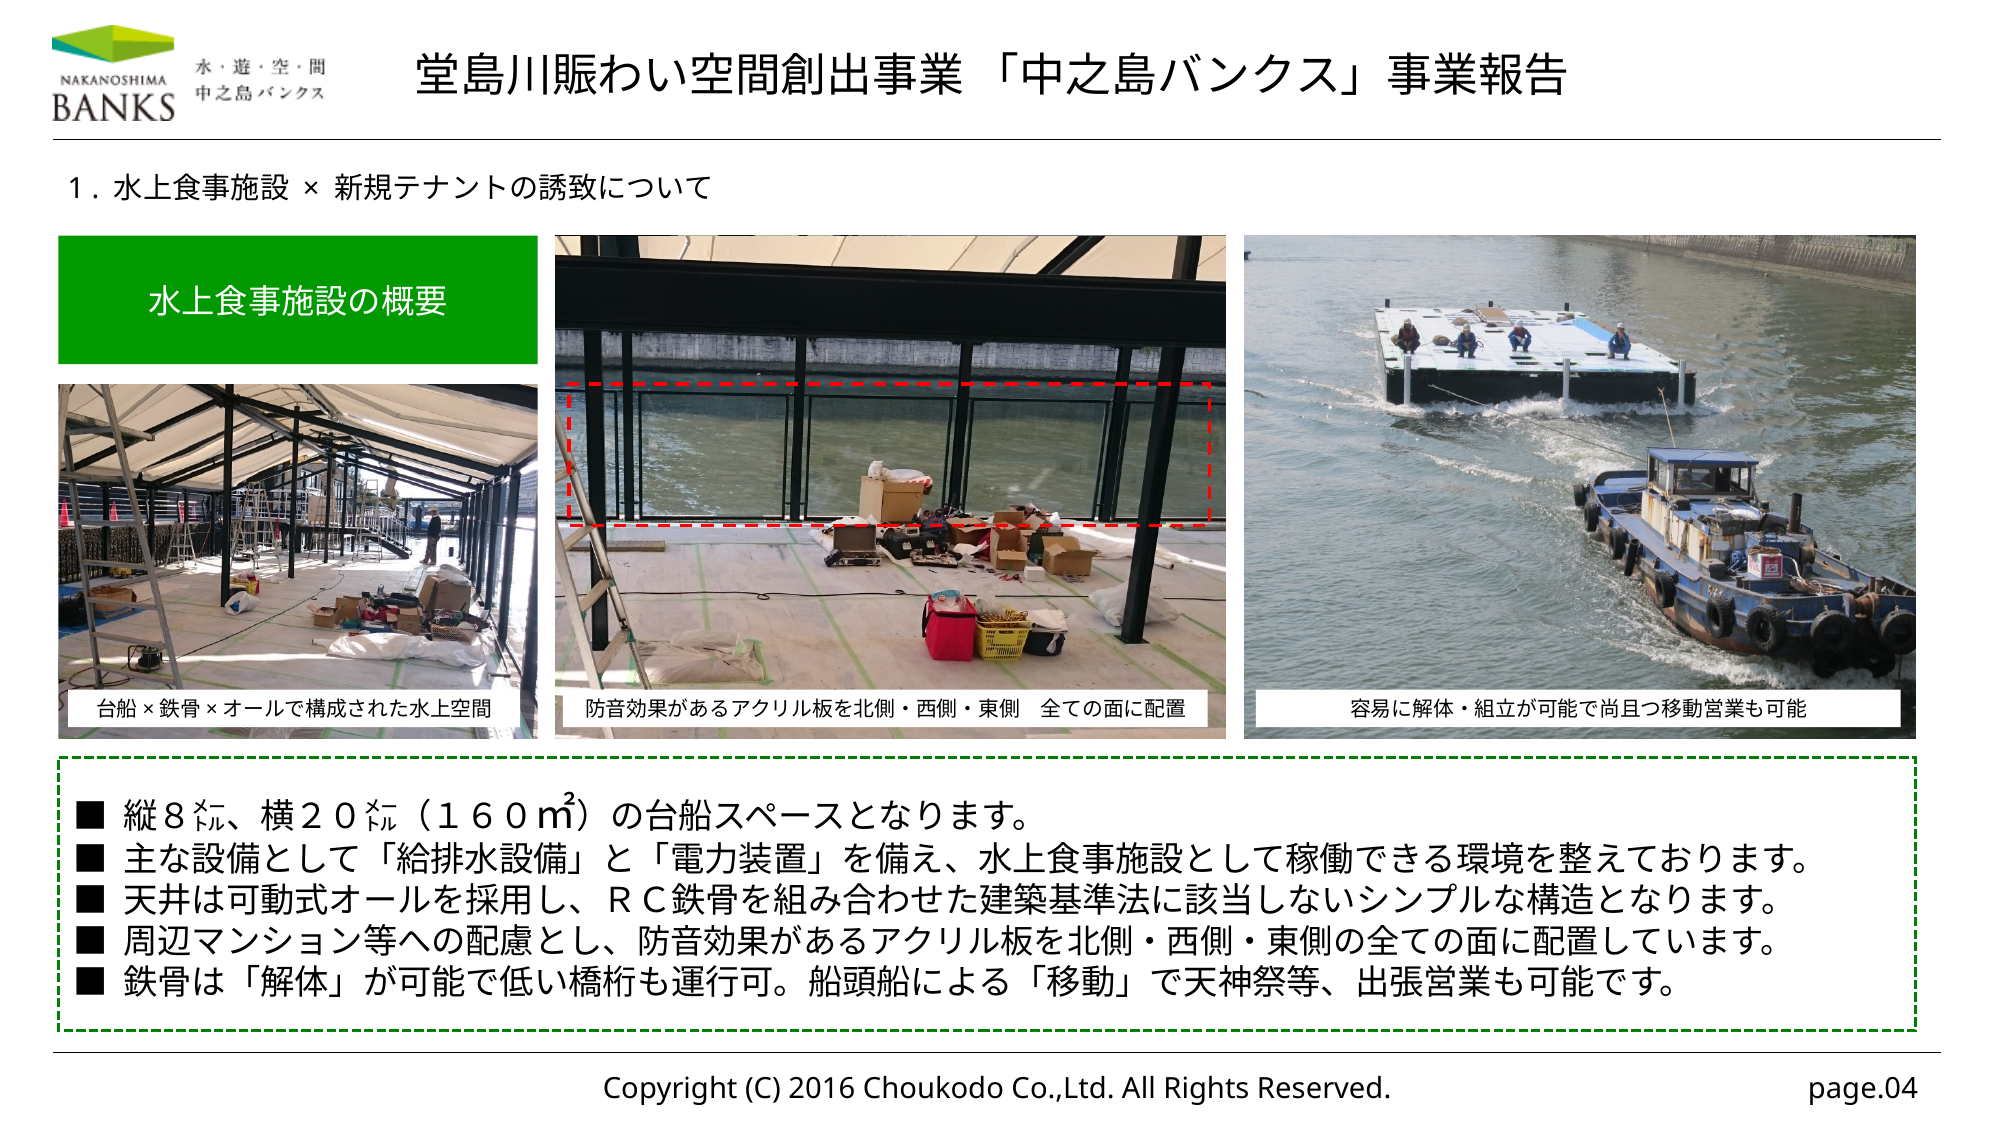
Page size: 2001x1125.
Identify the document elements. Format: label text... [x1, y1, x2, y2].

picture [52, 25, 326, 121]
text_box page.04 [1784, 1061, 1942, 1112]
text_box 水上食事施設の概要 [57, 235, 539, 365]
picture [555, 235, 1226, 739]
text_box 1 . 水上食事施設 × 新規テナントの誘致について [52, 152, 1579, 222]
picture [58, 383, 538, 739]
picture [1244, 235, 1916, 739]
text_box ■ 縦８㍍、横２０㍍（１６０㎡）の台船スペースとなります。 ■ 主な設備として「給排水設備」と「電力装置」を備え、水上食事施設として稼働できる環境を整えております。 ■ 天井は可動式オールを採用し、ＲＣ鉄骨を組み合わせた建築基準法に該当しないシンプルな構造となります。 ■ 周辺マンション等への配慮とし、防音効果があるアクリル板を北側・西側・東側の全ての面に配置しています。 ■ 鉄骨は「解体」が可能で低い橋桁も運行可。船頭船による「移動」で天神祭等、出張営業も可能です。 [57, 757, 1916, 1031]
text_box 堂島川賑わい空間創出事業 「中之島バンクス」事業報告 [326, 38, 1713, 108]
text_box Copyright (C) 2016 Choukodo Co.,Ltd. All Rights Reserved. [68, 1061, 1784, 1112]
